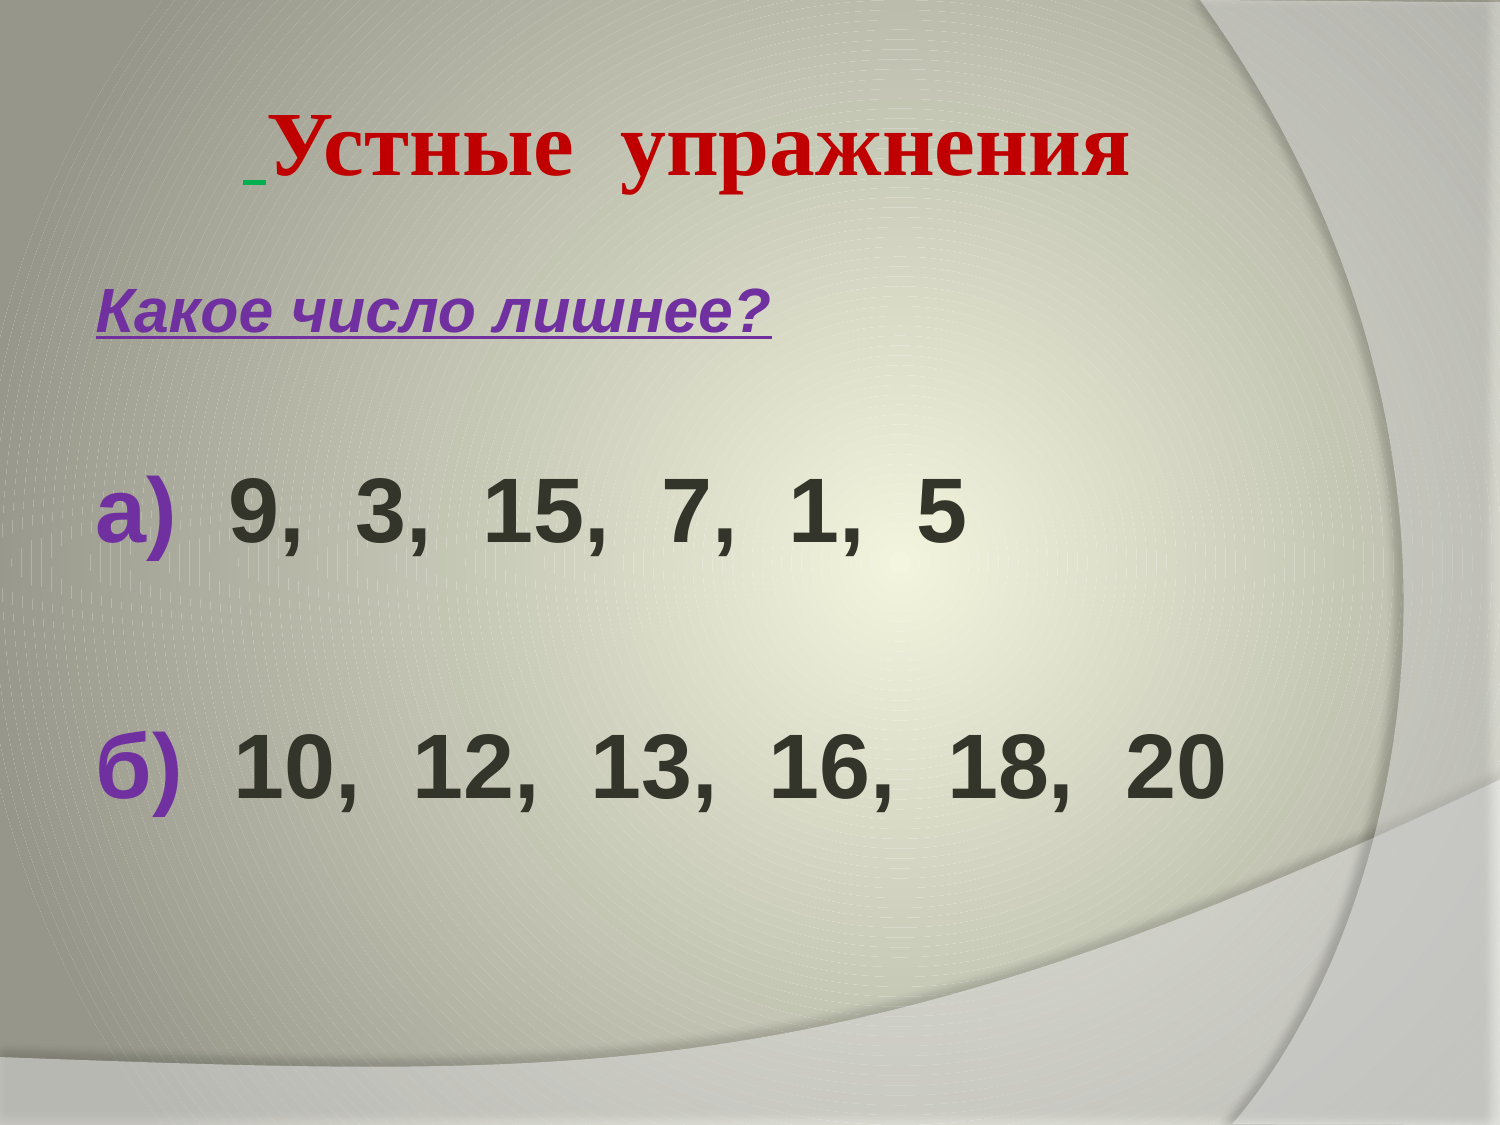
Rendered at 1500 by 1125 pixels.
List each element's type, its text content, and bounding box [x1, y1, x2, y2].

title Устные упражнения [75, 45, 1300, 233]
list Какое число лишнее? а) 9, 3, 15, 7, 1, 5 б) 10, 12, 13, 16, 18, 20 [75, 262, 1300, 1005]
